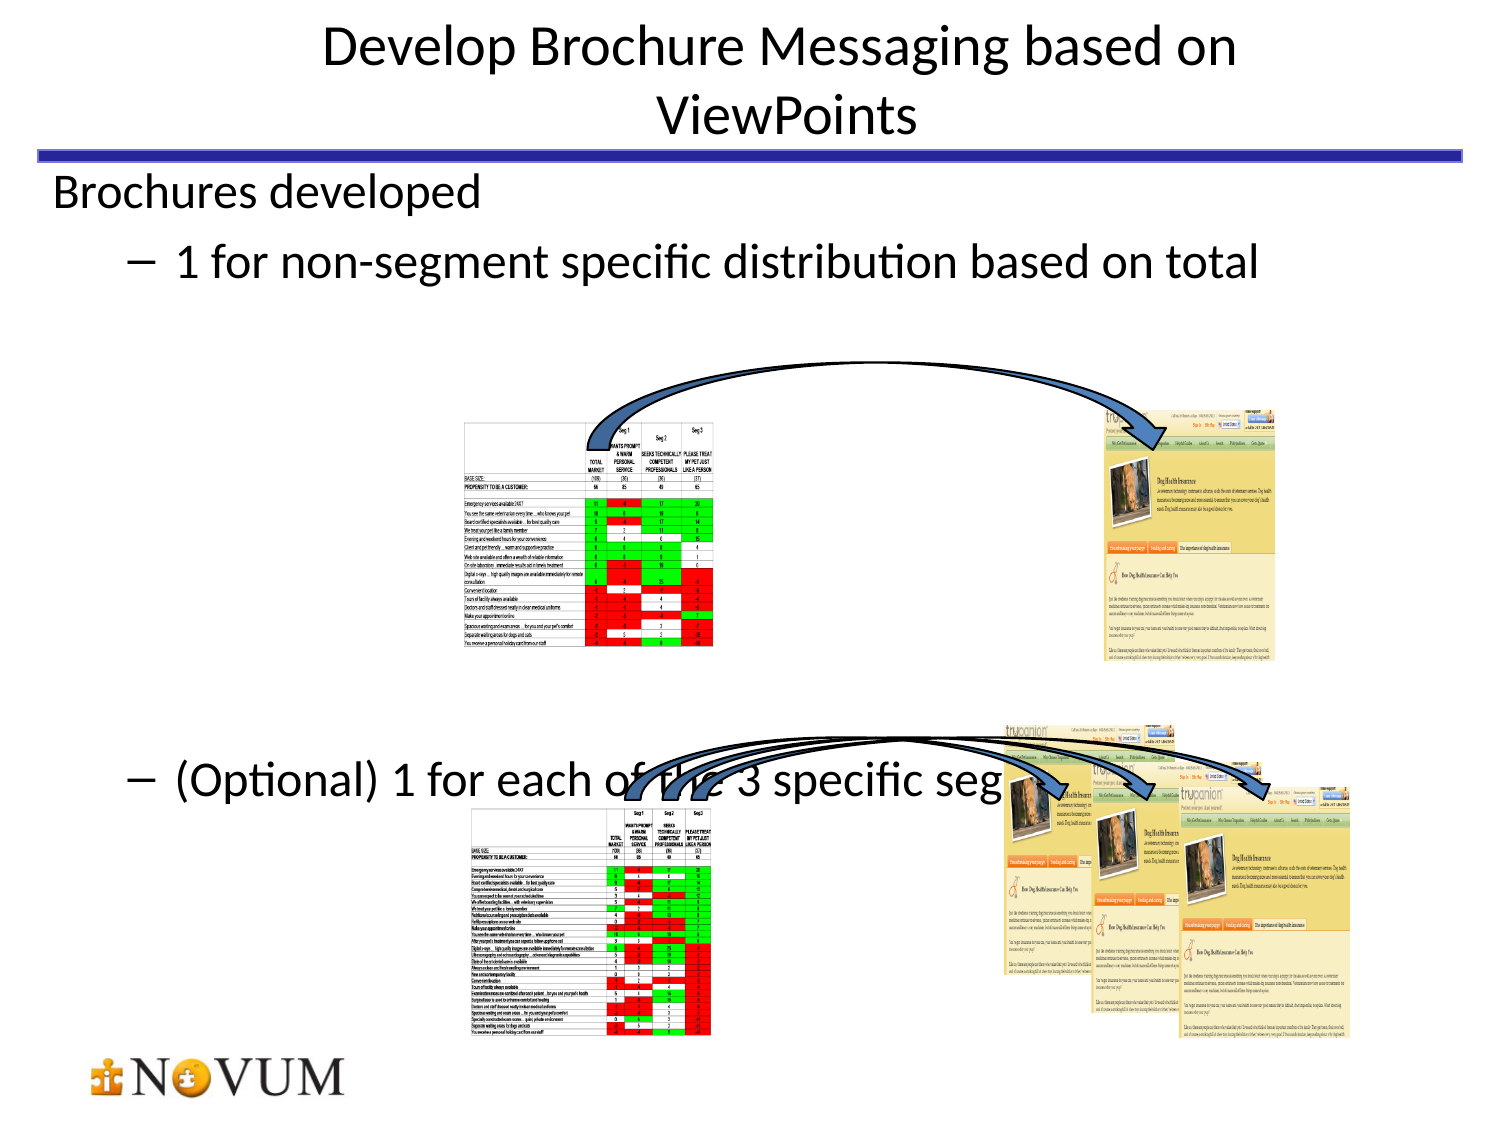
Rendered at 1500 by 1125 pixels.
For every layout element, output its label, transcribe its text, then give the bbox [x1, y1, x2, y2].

picture [1103, 410, 1276, 661]
text_box [950, 738, 998, 743]
picture [462, 419, 715, 651]
picture [1003, 724, 1351, 1038]
title Develop Brochure Messaging based on ViewPoints [37, 37, 1500, 116]
list Brochures developed 1 for non-segment specific distribution based on total (Optional) 1 for each of the 3 specific segments [37, 170, 1450, 989]
text_box [607, 362, 1130, 418]
text_box [1180, 753, 1207, 760]
picture [469, 805, 713, 1038]
text_box [624, 737, 998, 800]
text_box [37, 149, 1463, 163]
picture [87, 1056, 351, 1101]
